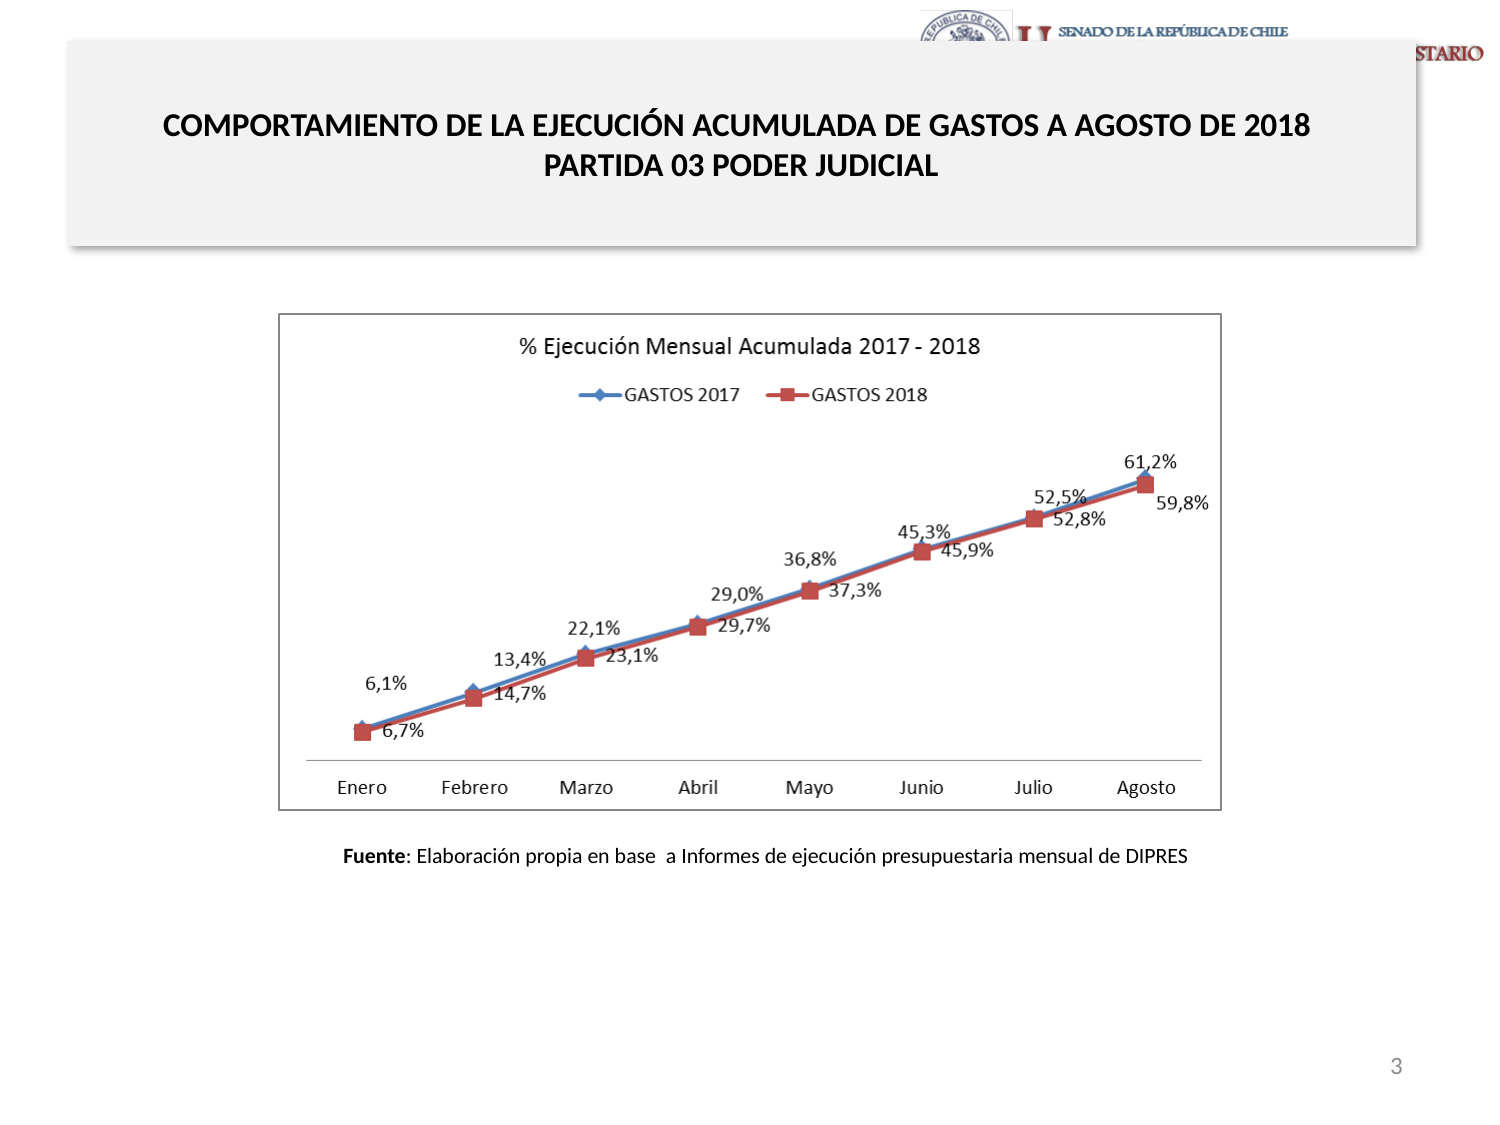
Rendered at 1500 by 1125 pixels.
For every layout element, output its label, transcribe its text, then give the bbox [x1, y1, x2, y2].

title COMPORTAMIENTO DE LA EJECUCIÓN ACUMULADA DE GASTOS A AGOSTO DE 2018 PARTIDA 03 PODER JUDICIAL [67, 41, 1415, 246]
slide_number 3 [1067, 1035, 1418, 1095]
picture [278, 313, 1222, 812]
text_box [63, 231, 1414, 1047]
picture [920, 0, 1499, 113]
footer Fuente: Elaboración propia en base a Informes de ejecución presupuestaria mensual de DIPRES [76, 834, 1456, 895]
